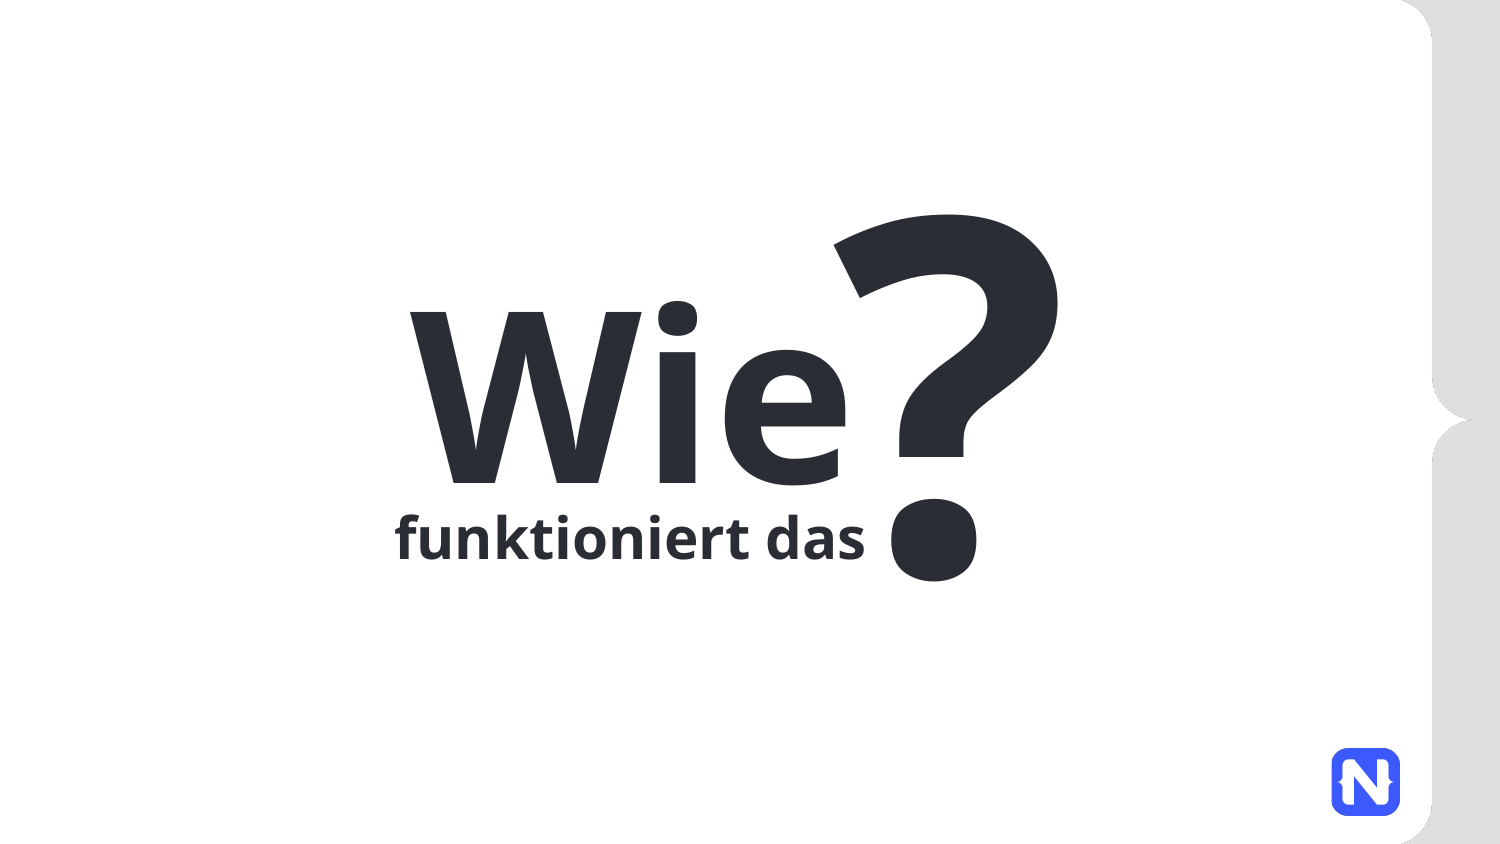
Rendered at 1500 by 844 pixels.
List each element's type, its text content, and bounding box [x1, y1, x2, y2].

text_box funktioniert das [379, 493, 817, 579]
text_box ? [817, 70, 1085, 683]
picture [1331, 0, 1500, 844]
title Wie [398, 372, 817, 440]
